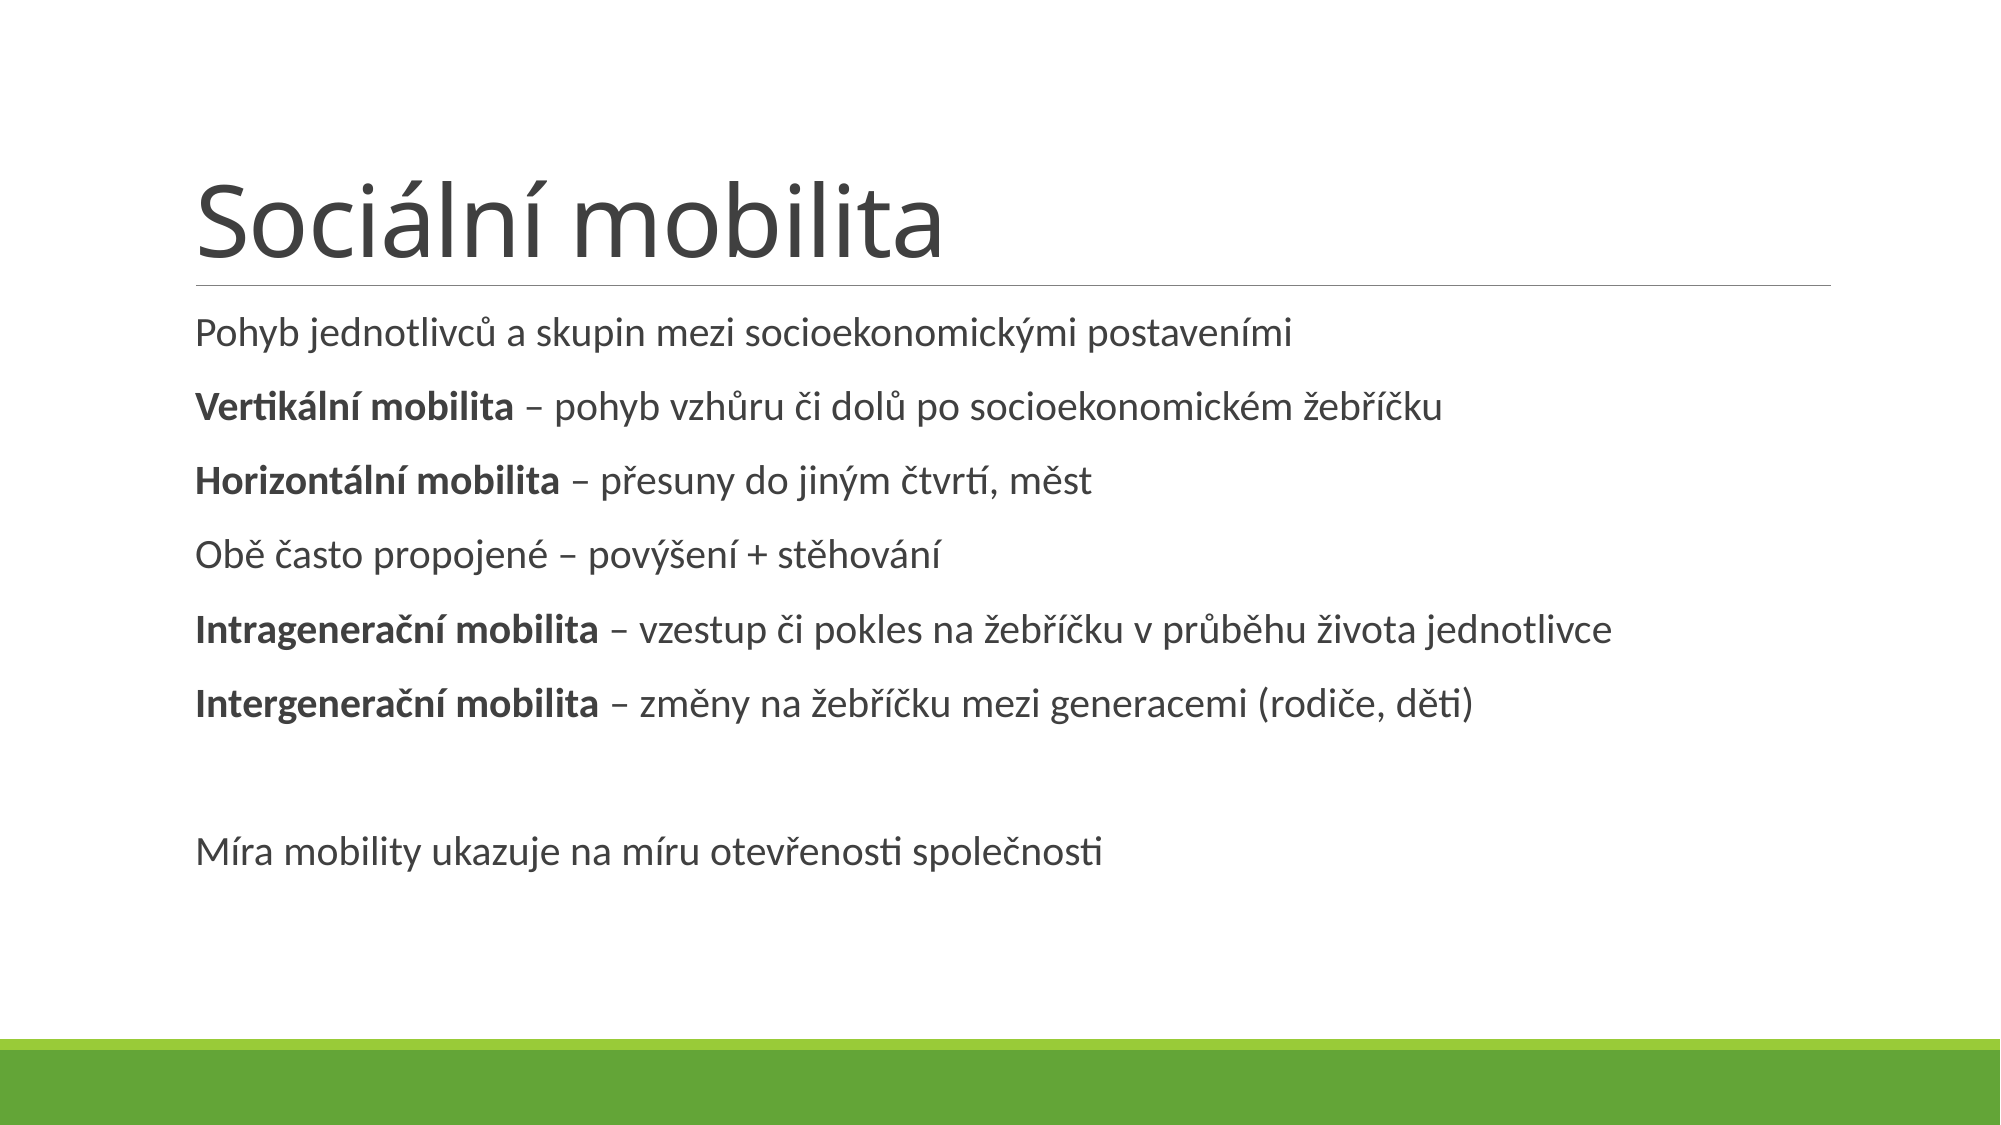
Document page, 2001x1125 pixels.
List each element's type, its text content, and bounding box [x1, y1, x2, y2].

title Sociální mobilita [180, 47, 1830, 285]
list Pohyb jednotlivců a skupin mezi socioekonomickými postaveními Vertikální mobilita – pohyb vzhůru či dolů po socioekonomickém žebříčku Horizontální mobilita – přesuny do jiným čtvrtí, měst Obě často propojené – povýšení + stěhování Intragenerační mobilita – vzestup či pokles na žebříčku v průběhu života jednotlivce Intergenerační mobilita – změny na žebříčku mezi generacemi (rodiče, děti) Míra mobility ukazuje na míru otevřenosti společnosti [180, 302, 1830, 963]
